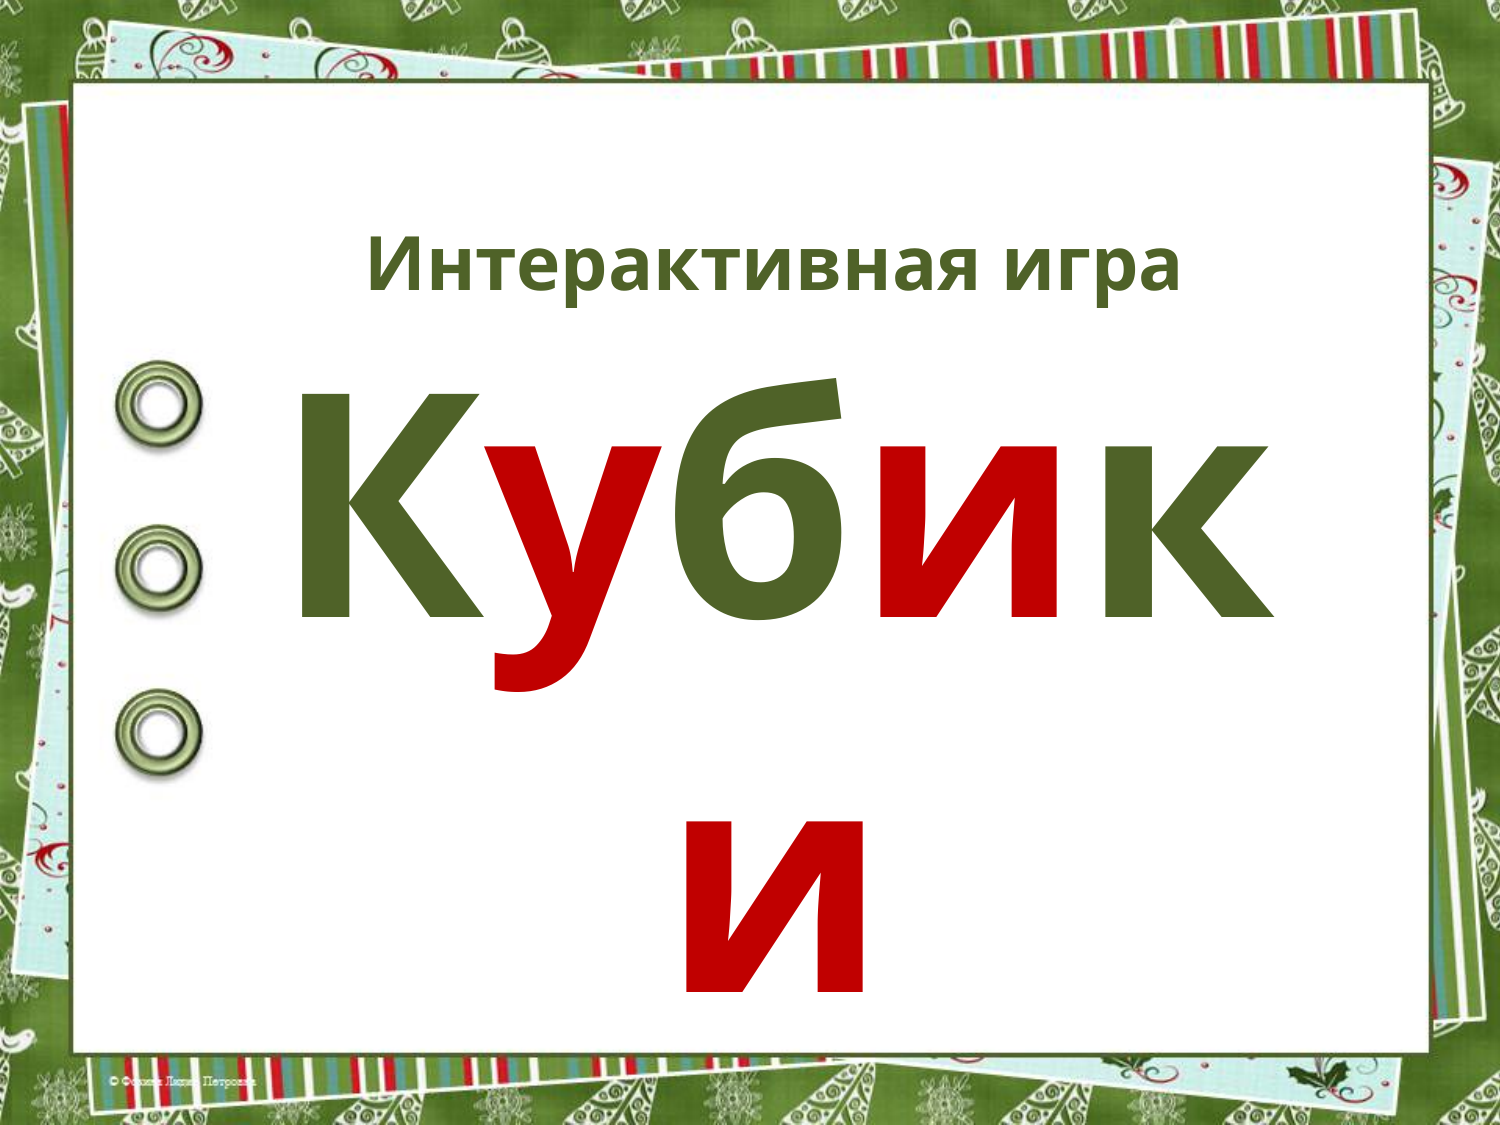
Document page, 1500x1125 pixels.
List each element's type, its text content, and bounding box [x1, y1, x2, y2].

text_box Интерактивная игра Кубики [206, 208, 1343, 1125]
text_box [279, 812, 1343, 918]
picture [0, 0, 1500, 1125]
